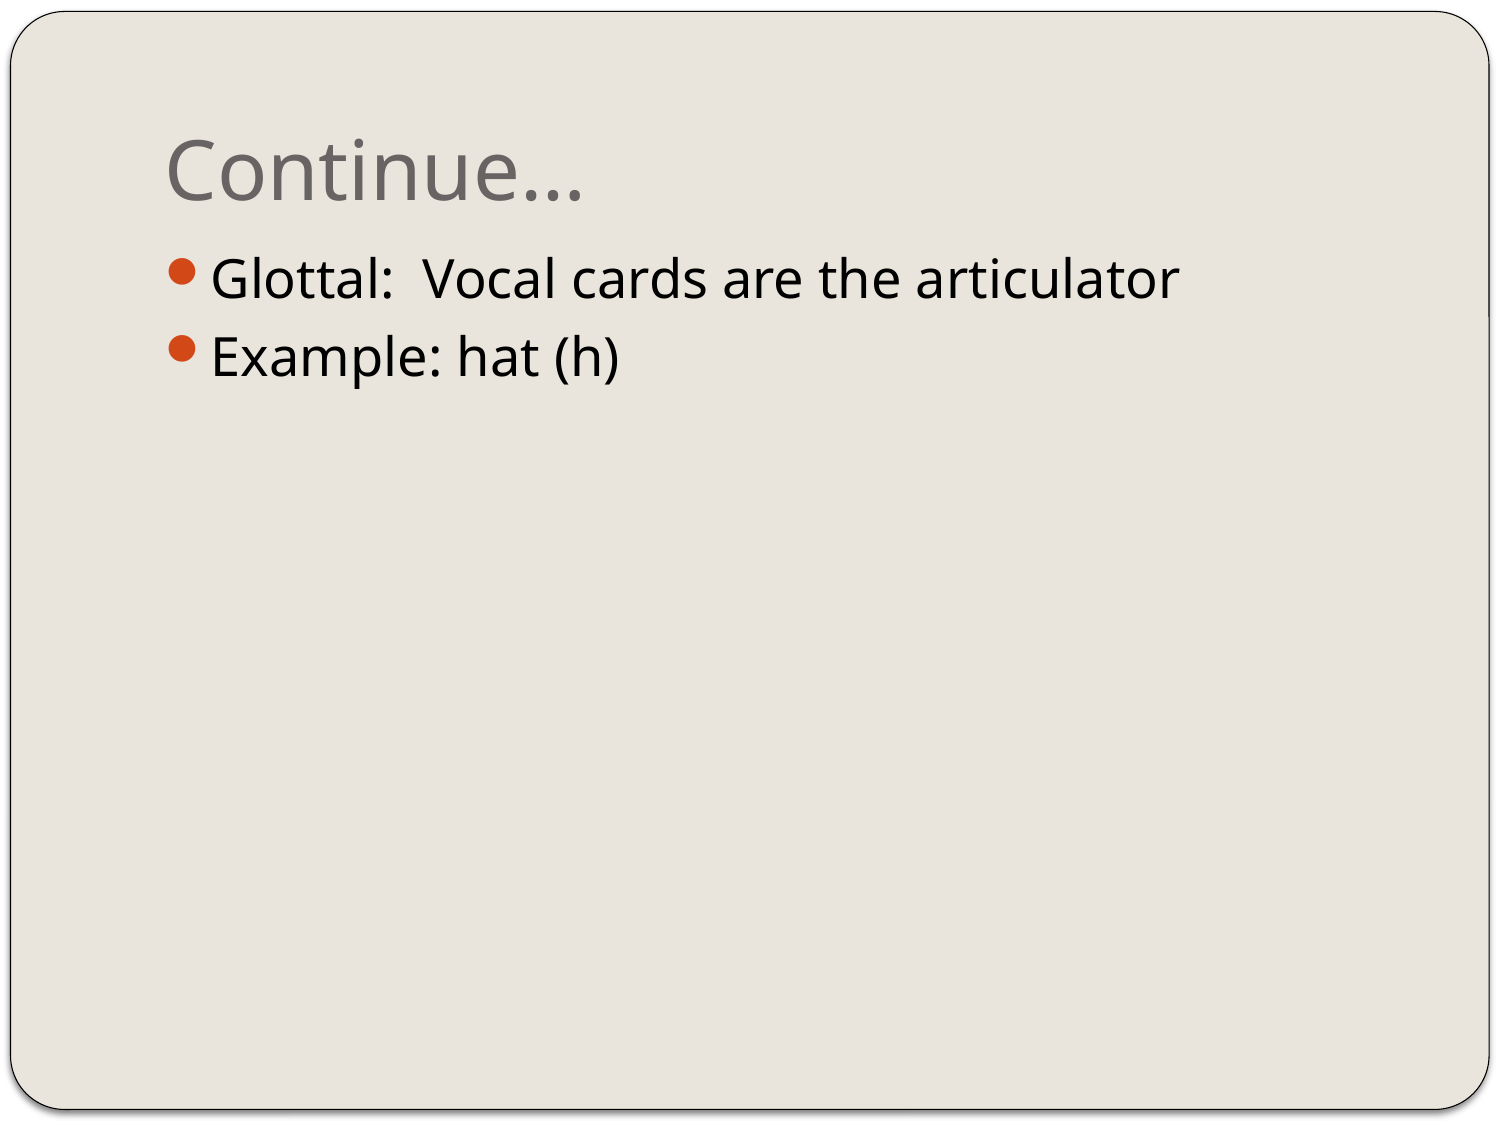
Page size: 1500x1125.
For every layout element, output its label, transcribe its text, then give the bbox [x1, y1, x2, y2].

title Continue… [150, 45, 1425, 233]
list Glottal: Vocal cards are the articulator Example: hat (h) [150, 237, 1425, 988]
